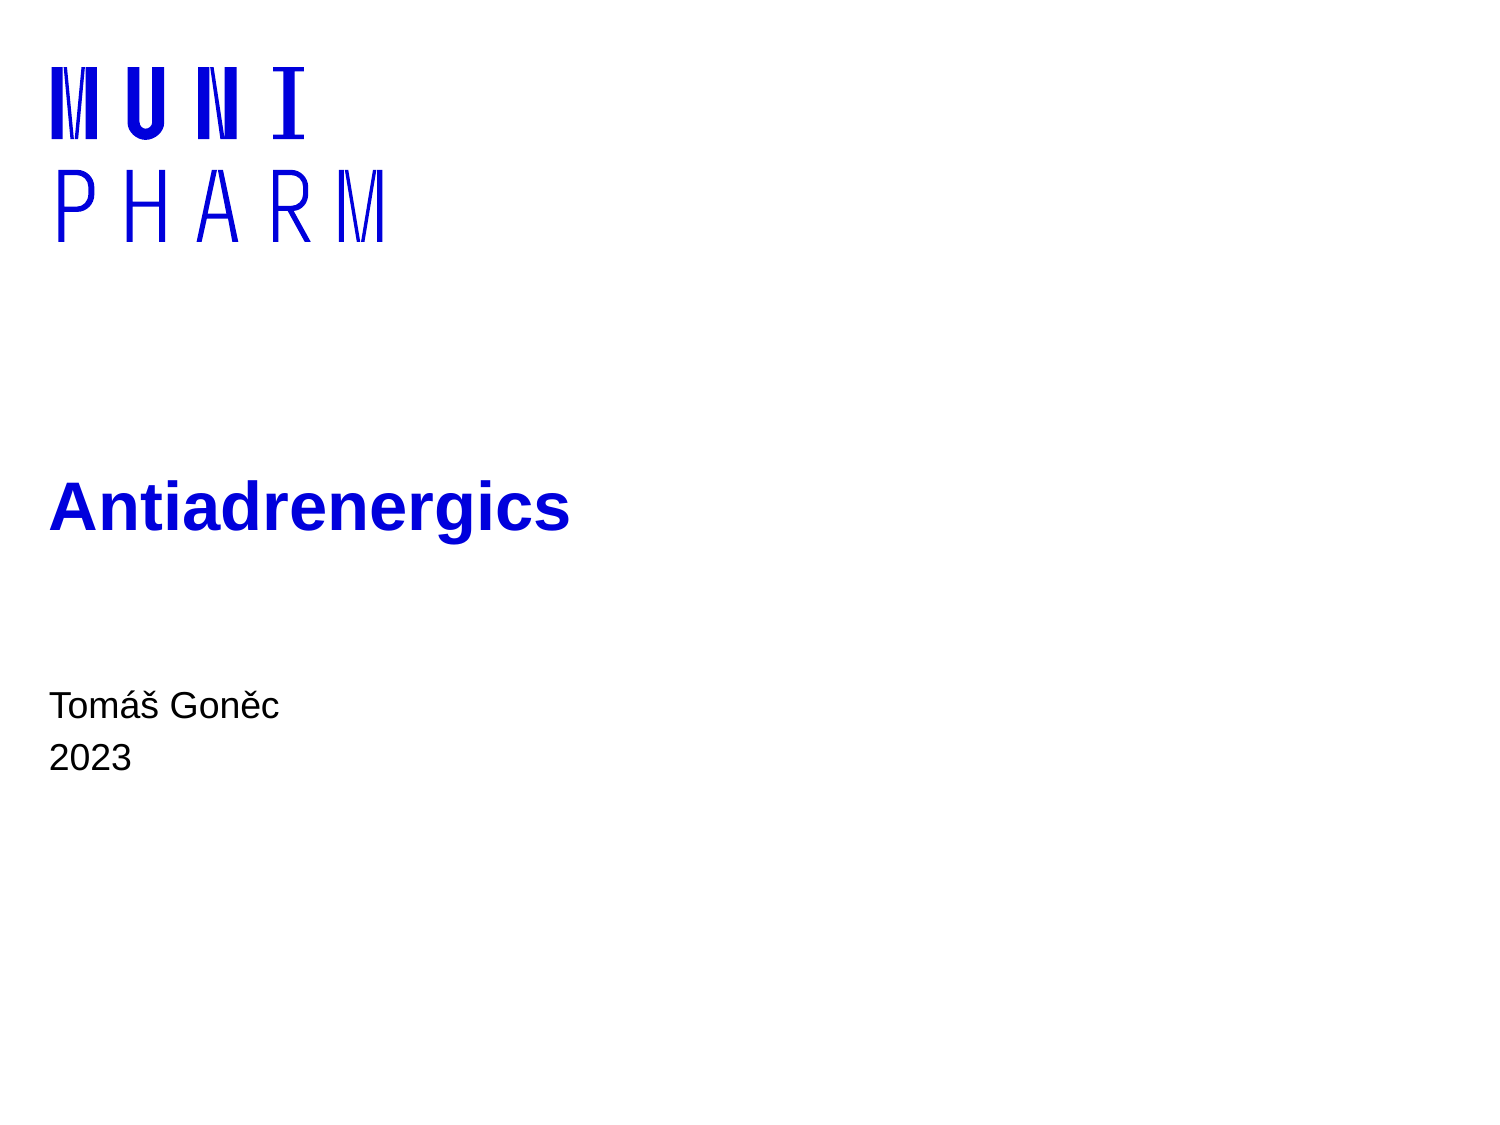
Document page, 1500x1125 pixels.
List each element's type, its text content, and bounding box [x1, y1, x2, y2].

title Antiadrenergics [49, 475, 1447, 668]
subtitle Tomáš Goněc 2023 [49, 675, 1447, 790]
